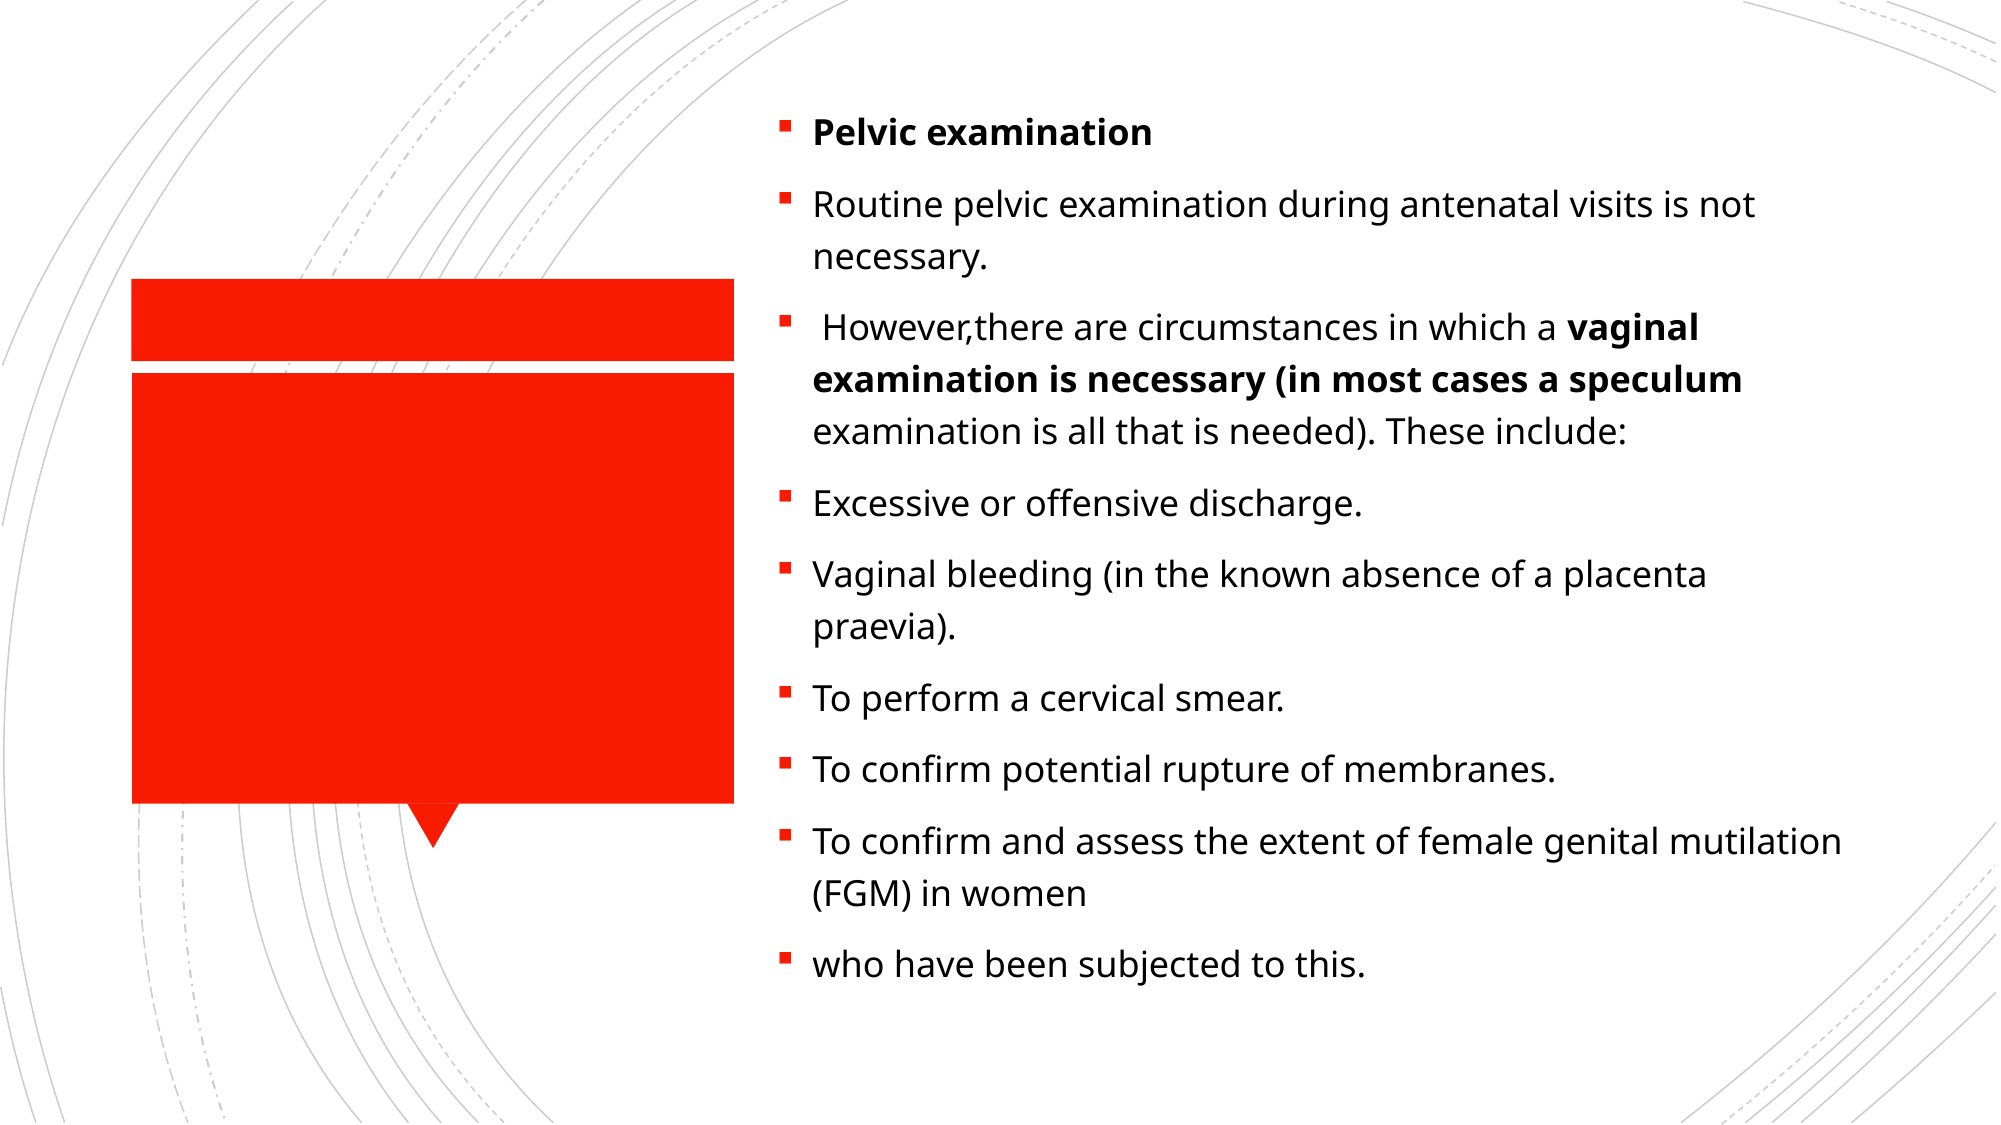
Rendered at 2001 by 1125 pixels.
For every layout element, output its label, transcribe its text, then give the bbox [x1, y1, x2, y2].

list Pelvic examination Routine pelvic examination during antenatal visits is not necessary. However,there are circumstances in which a vaginal examination is necessary (in most cases a speculum examination is all that is needed). These include: Excessive or offensive discharge. Vaginal bleeding (in the known absence of a placenta praevia). To perform a cervical smear. To confirm potential rupture of membranes. To confirm and assess the extent of female genital mutilation (FGM) in women who have been subjected to this. [761, 93, 1871, 993]
